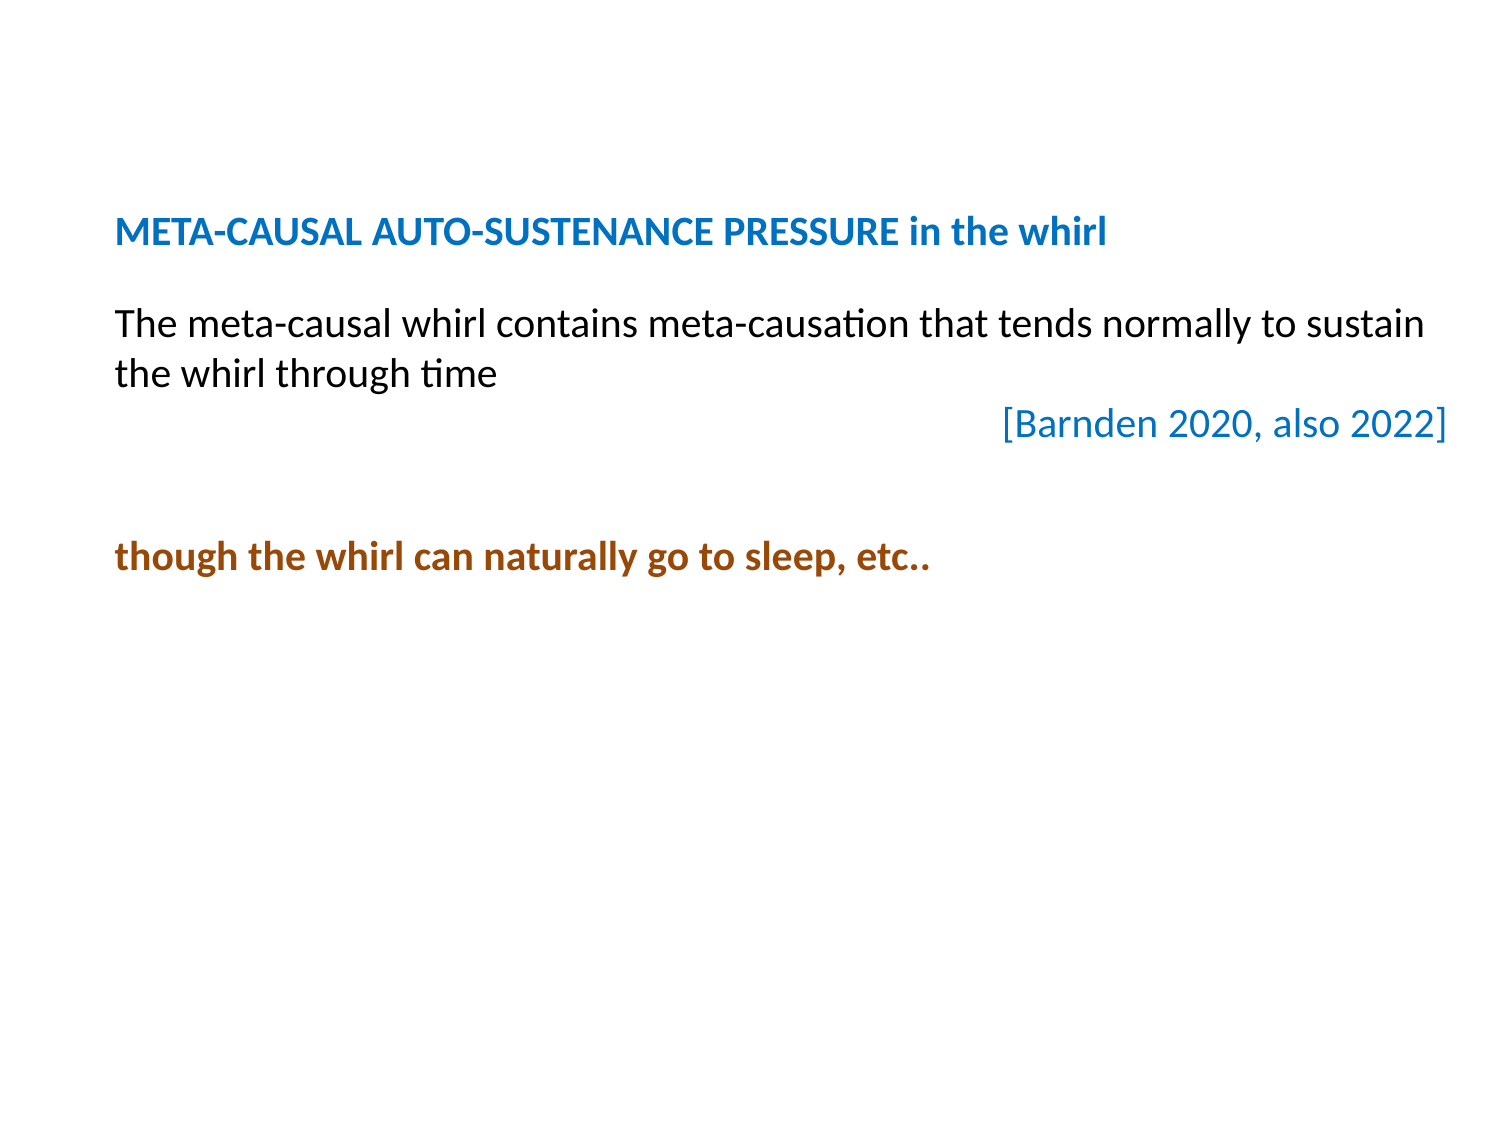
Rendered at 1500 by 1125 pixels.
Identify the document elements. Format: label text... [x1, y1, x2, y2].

list META-CAUSAL AUTO-SUSTENANCE PRESSURE in the whirl The meta-causal whirl contains meta-causation that tends normally to sustain the whirl through time [Barnden 2020, also 2022] though the whirl can naturally go to sleep, etc.. [43, 196, 1473, 1047]
